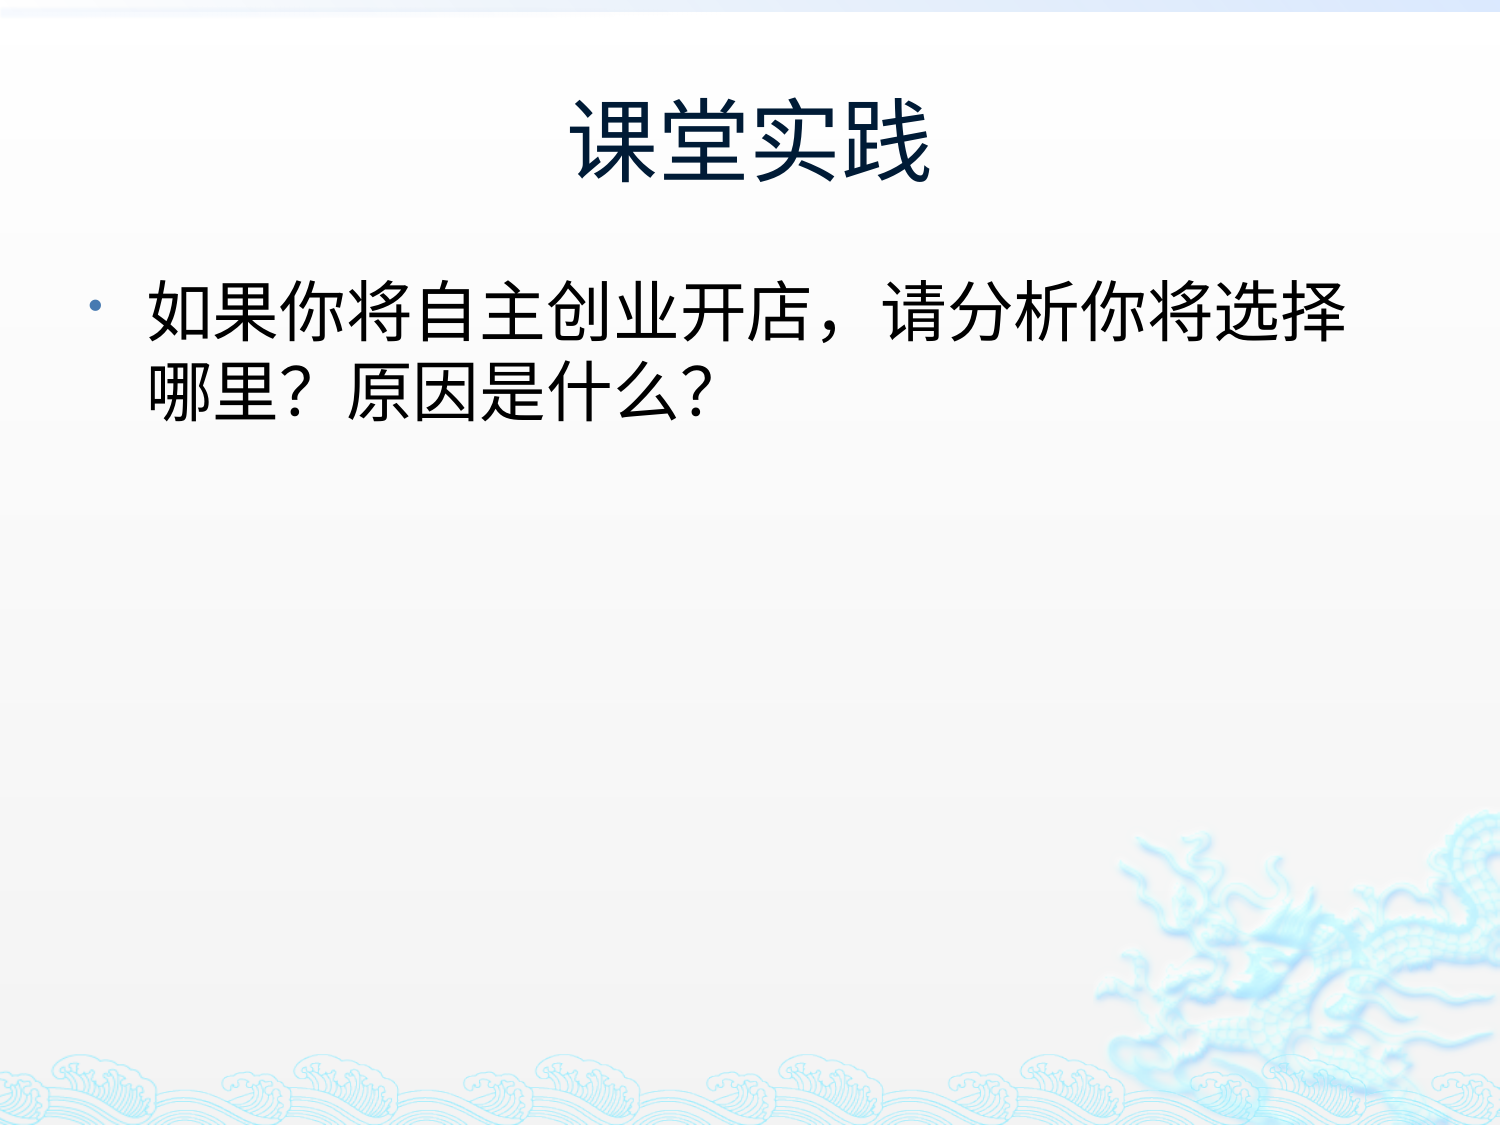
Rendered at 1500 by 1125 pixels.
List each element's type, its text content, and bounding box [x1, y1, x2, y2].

title 课堂实践 [75, 45, 1425, 233]
list 如果你将自主创业开店，请分析你将选择哪里？原因是什么？ [75, 262, 1425, 1005]
